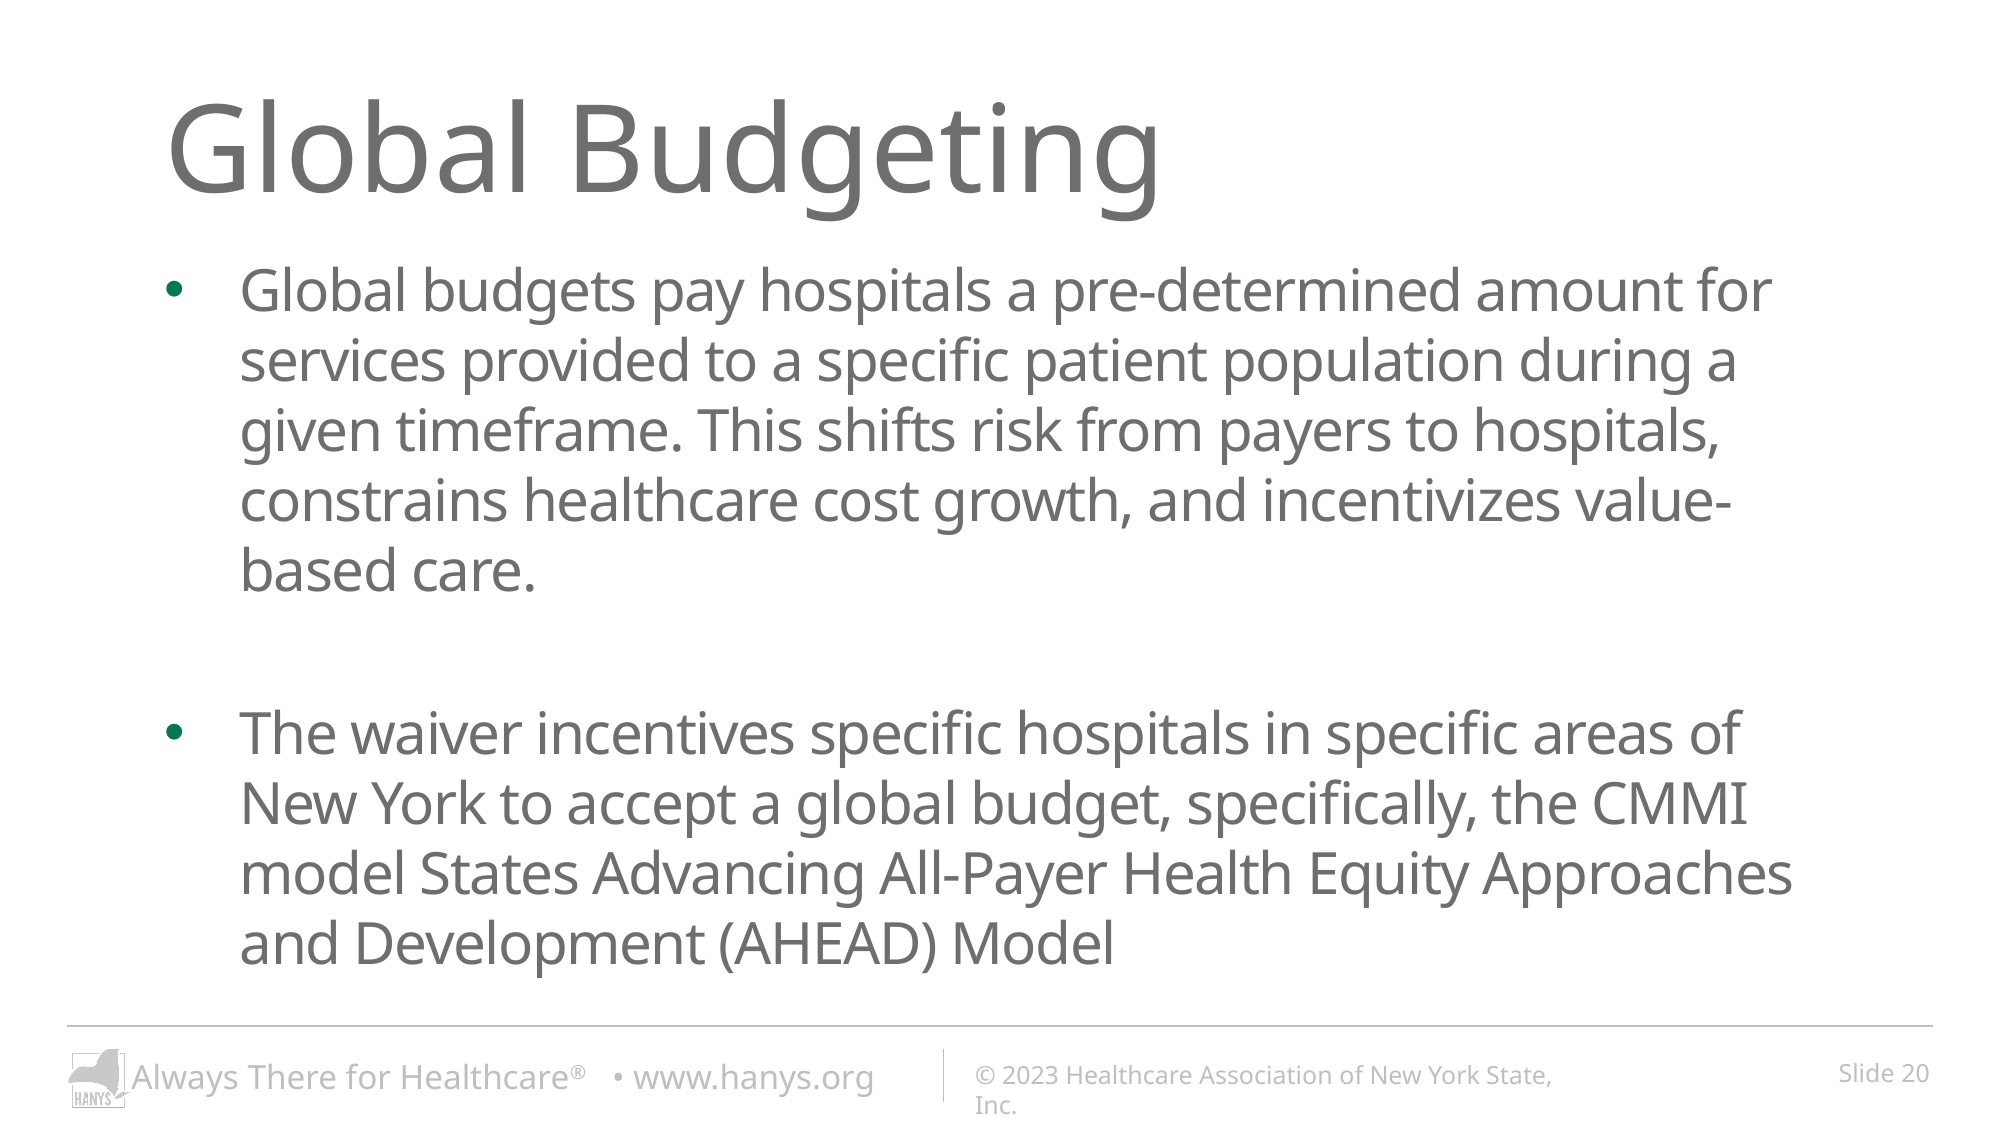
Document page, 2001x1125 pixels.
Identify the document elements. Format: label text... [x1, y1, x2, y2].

list Global budgets pay hospitals a pre-determined amount for services provided to a specific patient population during a given timeframe. This shifts risk from payers to hospitals, constrains healthcare cost growth, and incentivizes value-based care. The waiver incentives specific hospitals in specific areas of New York to accept a global budget, specifically, the CMMI model States Advancing All-Payer Health Equity Approaches and Development (AHEAD) Model [150, 245, 1850, 1030]
picture [68, 1049, 135, 1108]
title Global Budgeting [150, 62, 1850, 233]
